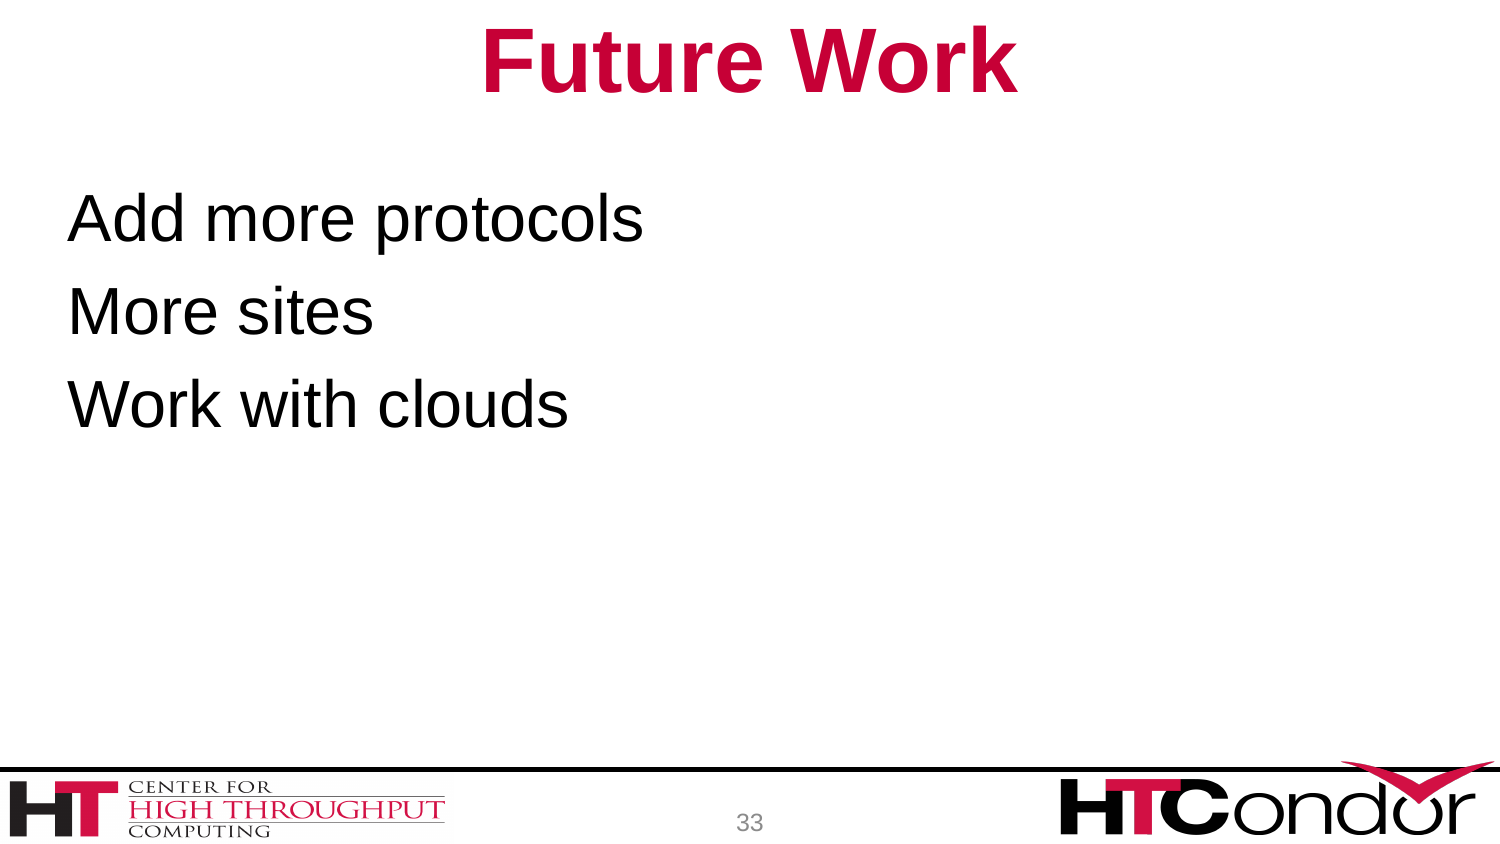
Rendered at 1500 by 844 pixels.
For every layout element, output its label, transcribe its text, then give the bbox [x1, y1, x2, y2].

picture [1055, 760, 1500, 840]
list Add more protocols More sites Work with clouds [52, 166, 1431, 687]
picture [0, 772, 454, 844]
slide_number 33 [575, 798, 925, 844]
title Future Work [0, 0, 1500, 113]
